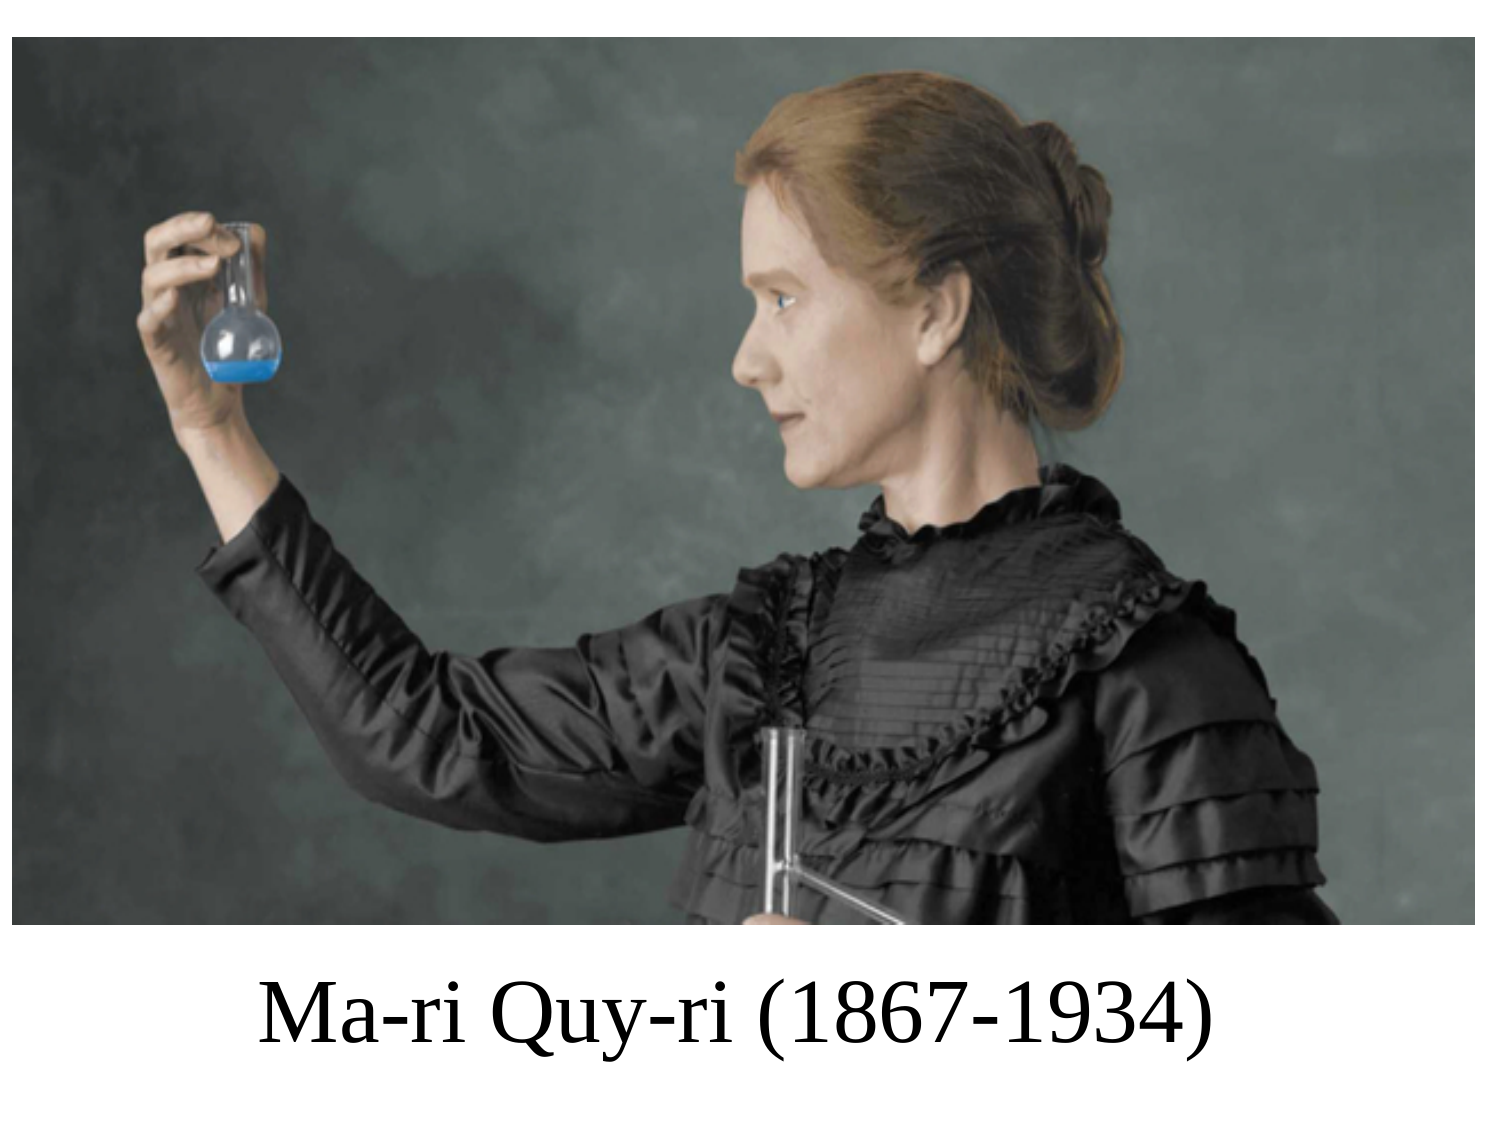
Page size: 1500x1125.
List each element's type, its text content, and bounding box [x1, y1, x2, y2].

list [12, 37, 1476, 926]
title Ma-ri Quy-ri (1867-1934) [62, 934, 1413, 1100]
